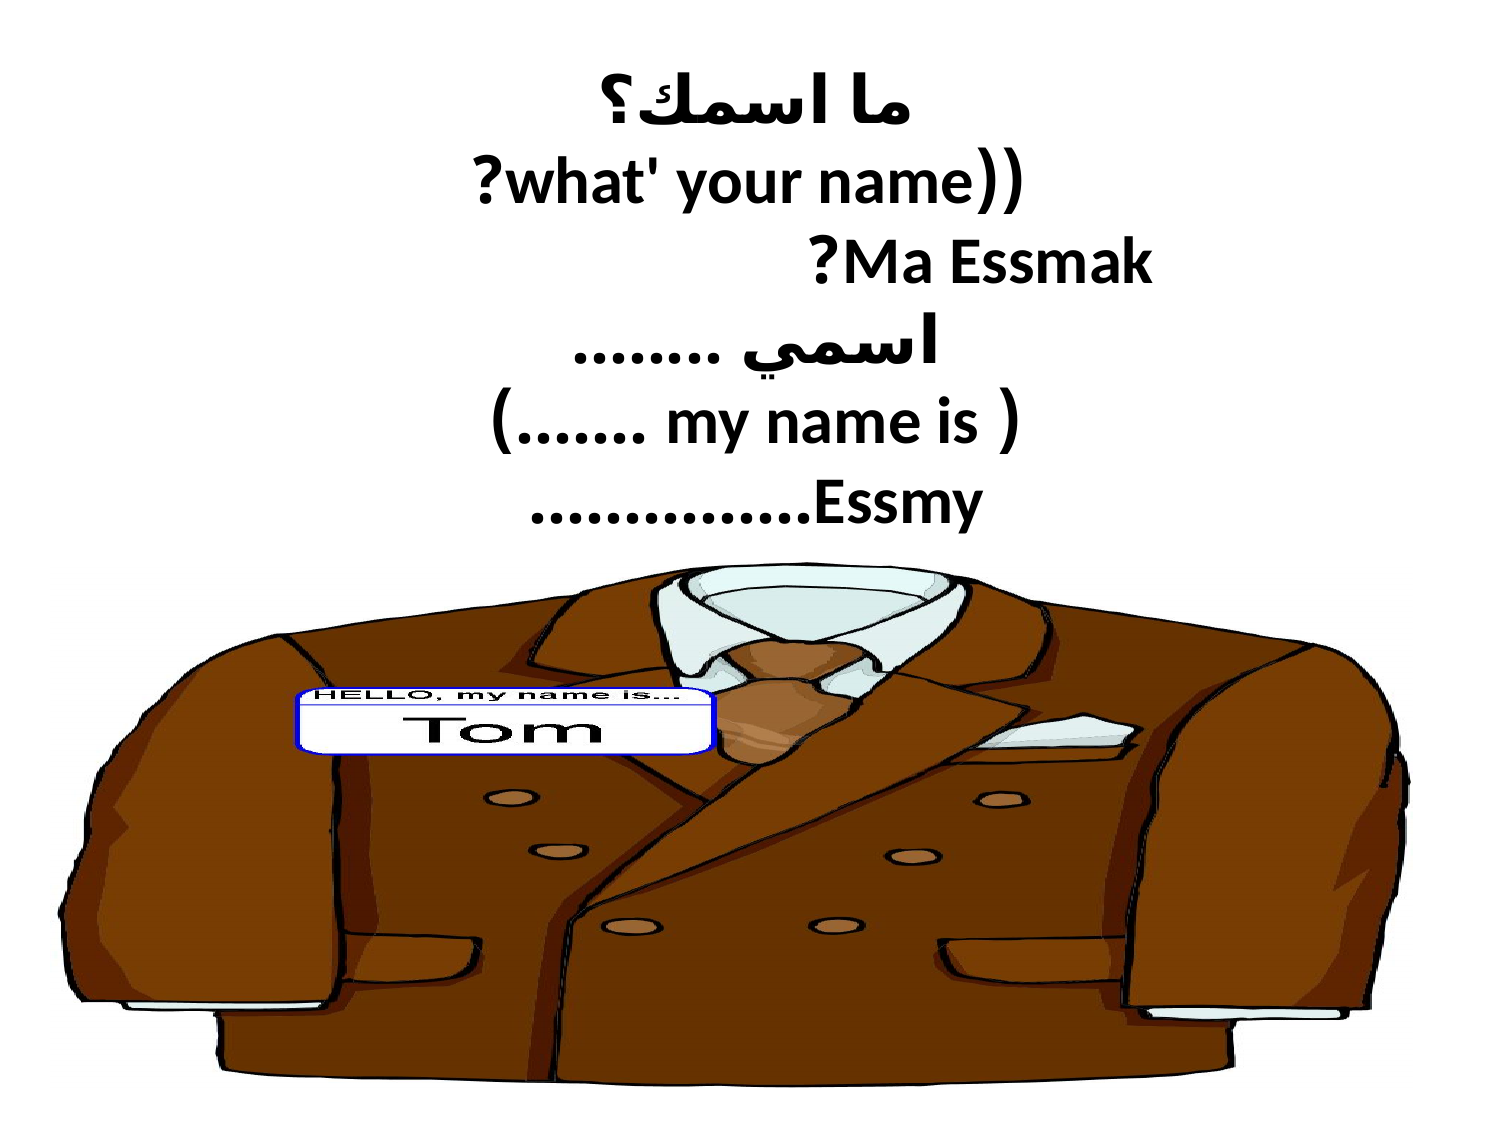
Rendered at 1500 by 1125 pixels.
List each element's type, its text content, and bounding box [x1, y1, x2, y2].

picture [49, 562, 1413, 1088]
text_box ما اسمك؟ ((what' your name? Ma Essmak? اسمي ........ ( my name is …….) Essmy…………… [49, 49, 1463, 625]
